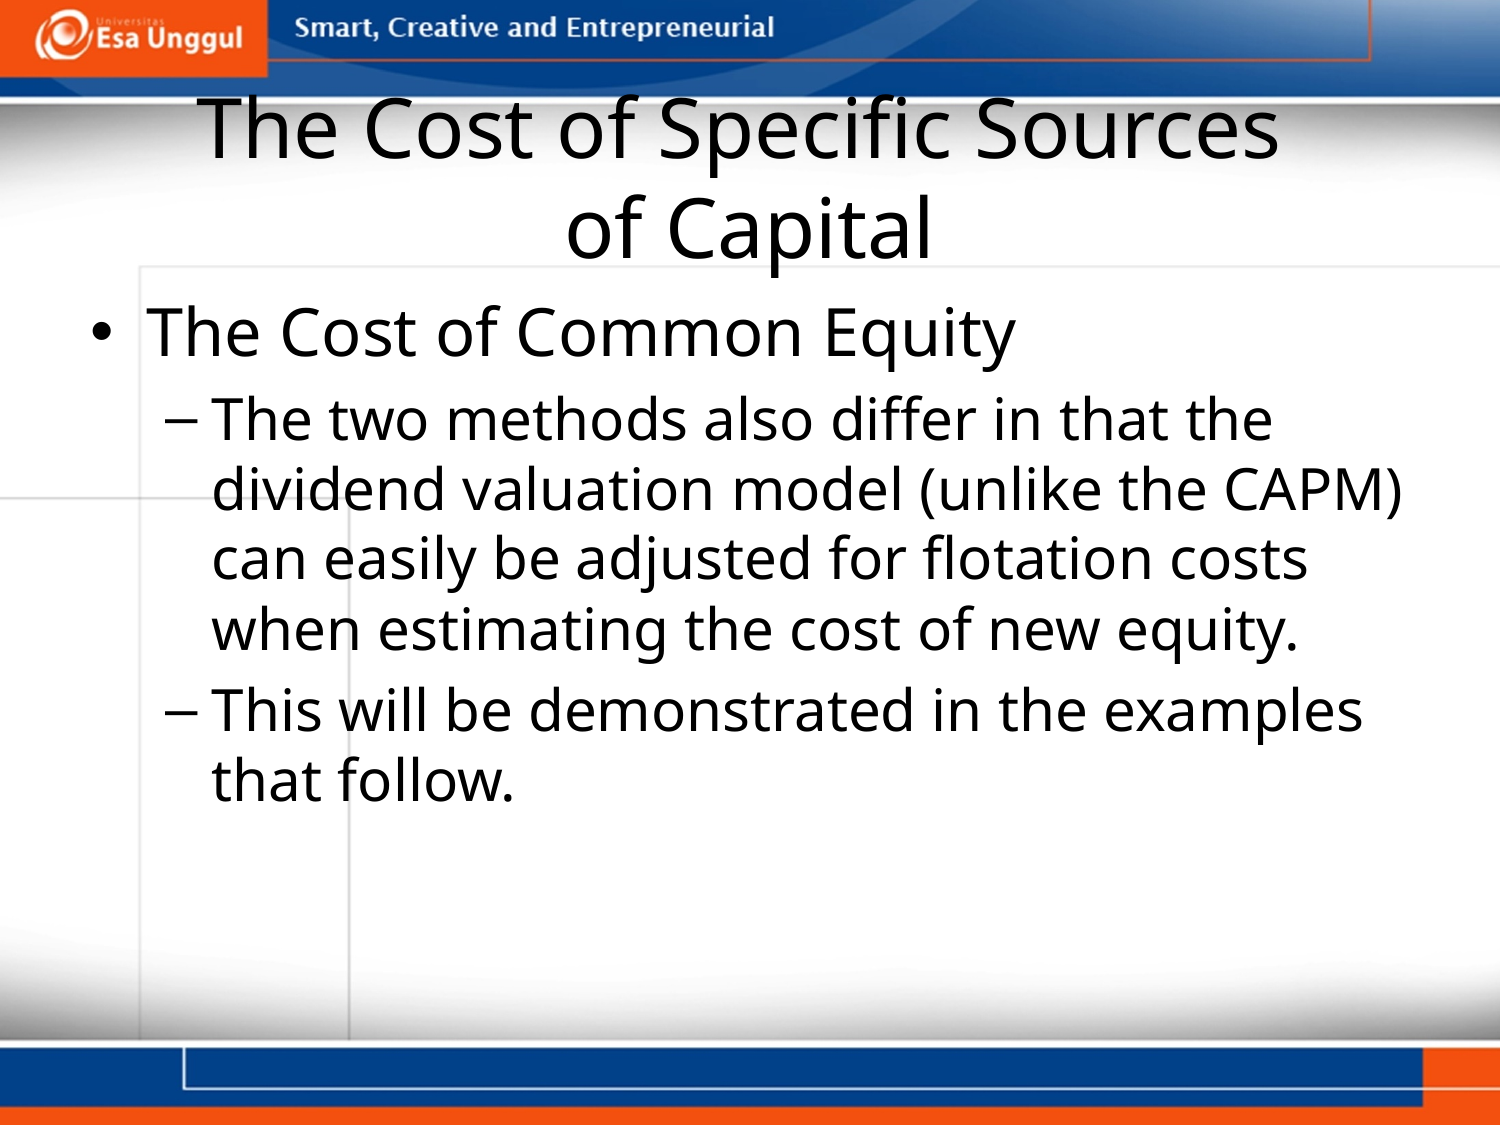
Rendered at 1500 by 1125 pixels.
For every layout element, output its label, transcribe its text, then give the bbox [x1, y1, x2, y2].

picture [0, 0, 1500, 1125]
title The Cost of Specific Sources of Capital [75, 99, 1425, 250]
list The Cost of Common Equity The two methods also differ in that the dividend valuation model (unlike the CAPM) can easily be adjusted for flotation costs when estimating the cost of new equity. This will be demonstrated in the examples that follow. [75, 282, 1425, 1025]
